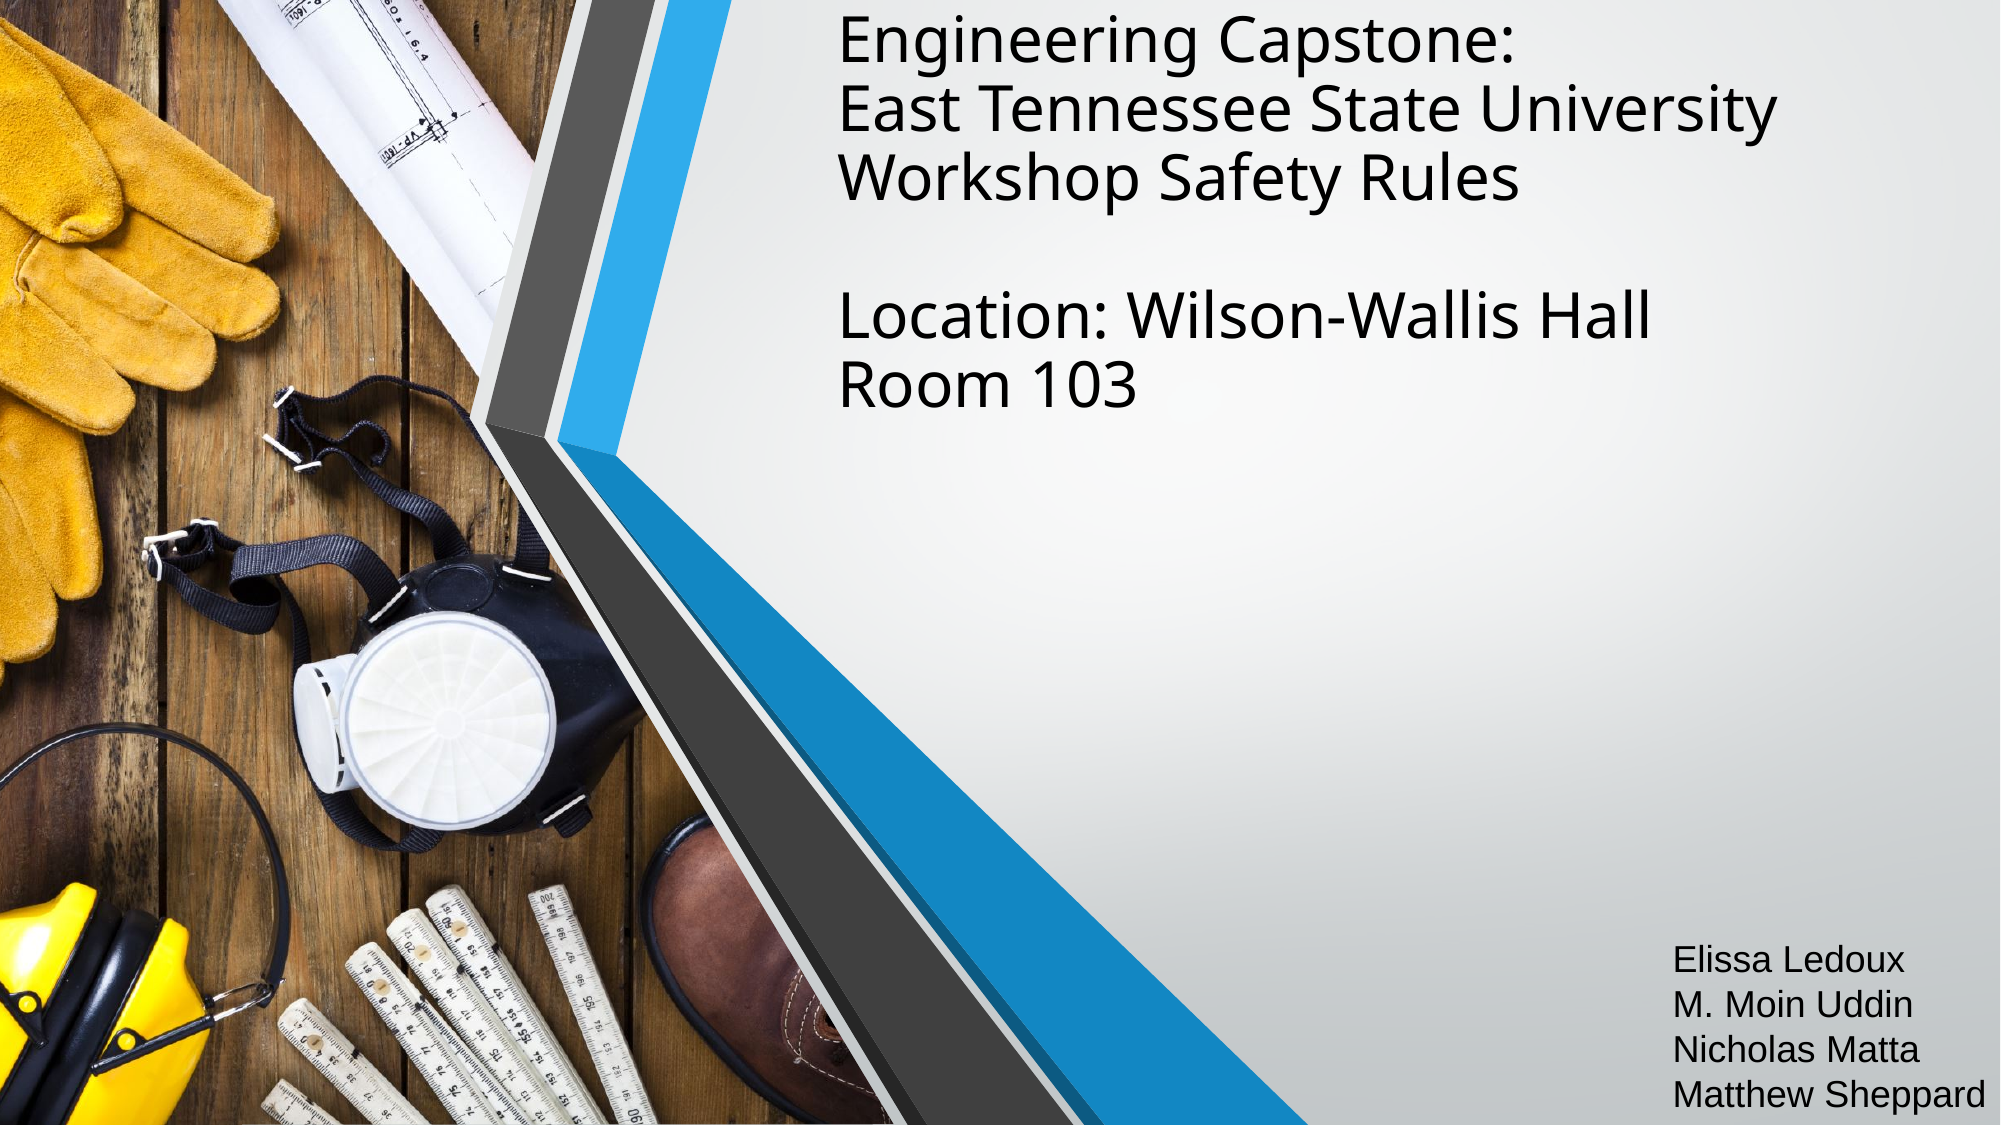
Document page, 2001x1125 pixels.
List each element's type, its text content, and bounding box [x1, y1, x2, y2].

text_box Elissa Ledoux M. Moin Uddin Nicholas Matta Matthew Sheppard [1657, 928, 2000, 1123]
picture [0, 0, 894, 1125]
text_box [894, 0, 1309, 1125]
title Engineering Capstone: East Tennessee State University Workshop Safety Rules Location: Wilson-Wallis Hall Room 103 [1309, 0, 2000, 430]
text_box [1309, 430, 2000, 1125]
